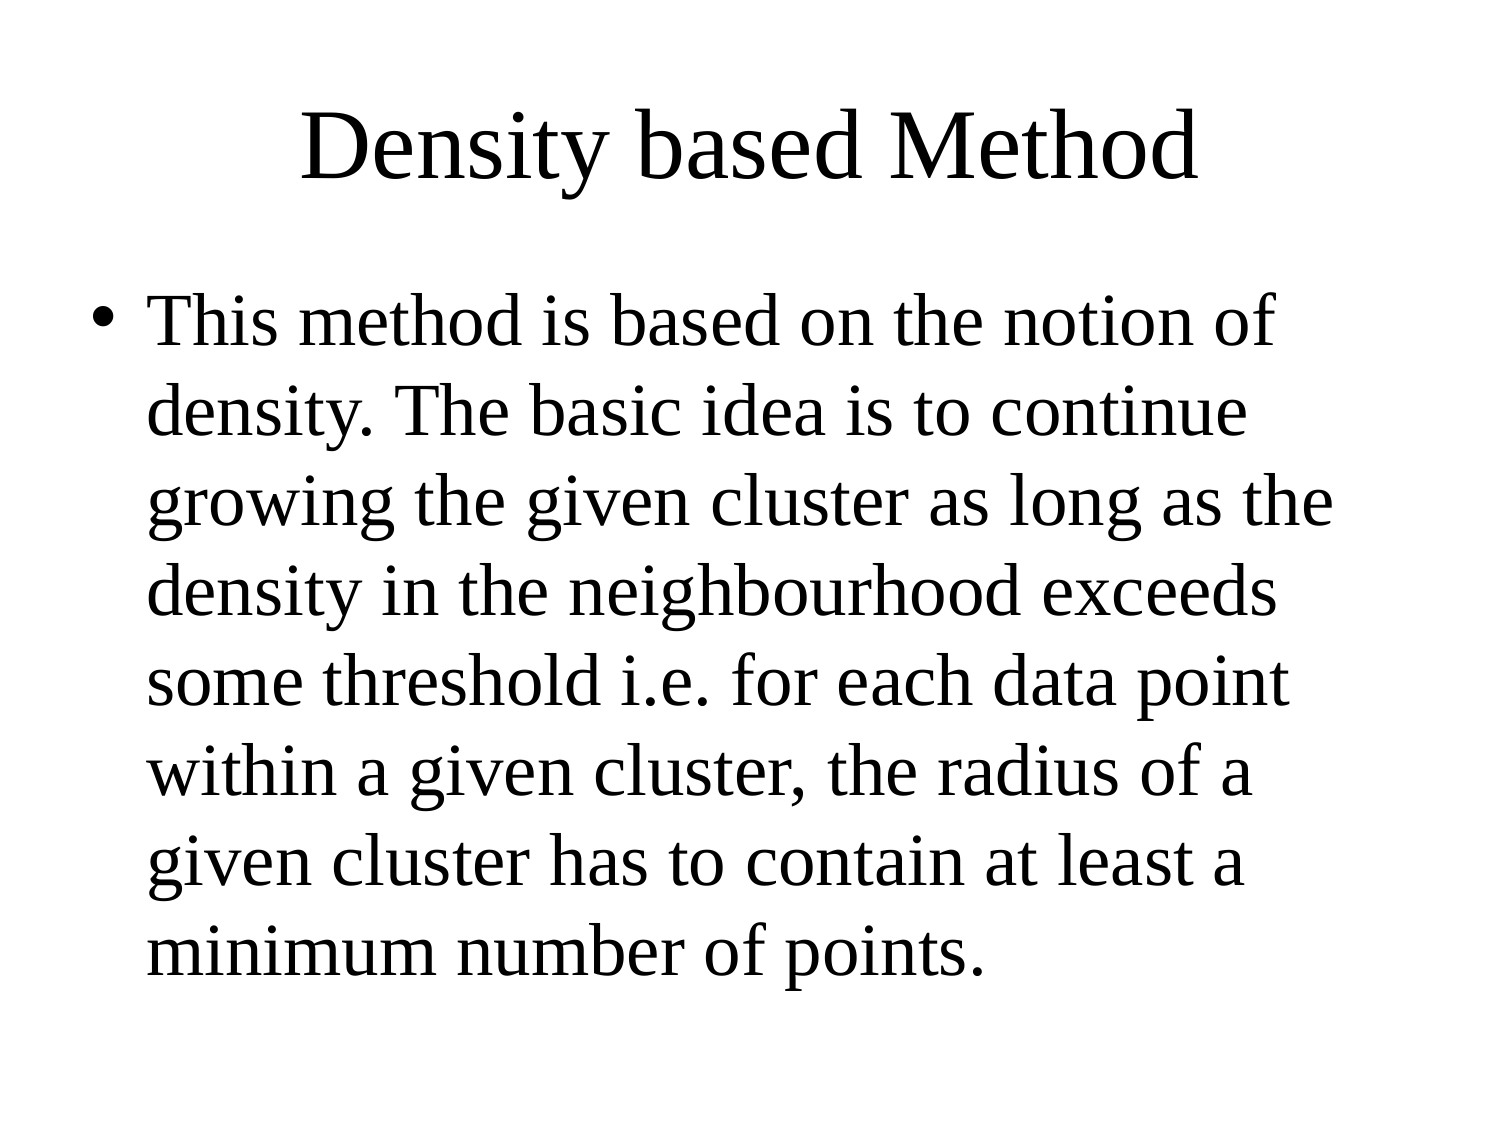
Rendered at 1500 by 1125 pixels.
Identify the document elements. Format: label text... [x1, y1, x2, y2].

list This method is based on the notion of density. The basic idea is to continue growing the given cluster as long as the density in the neighbourhood exceeds some threshold i.e. for each data point within a given cluster, the radius of a given cluster has to contain at least a minimum number of points. [75, 262, 1425, 1005]
title Density based Method [75, 45, 1425, 233]
